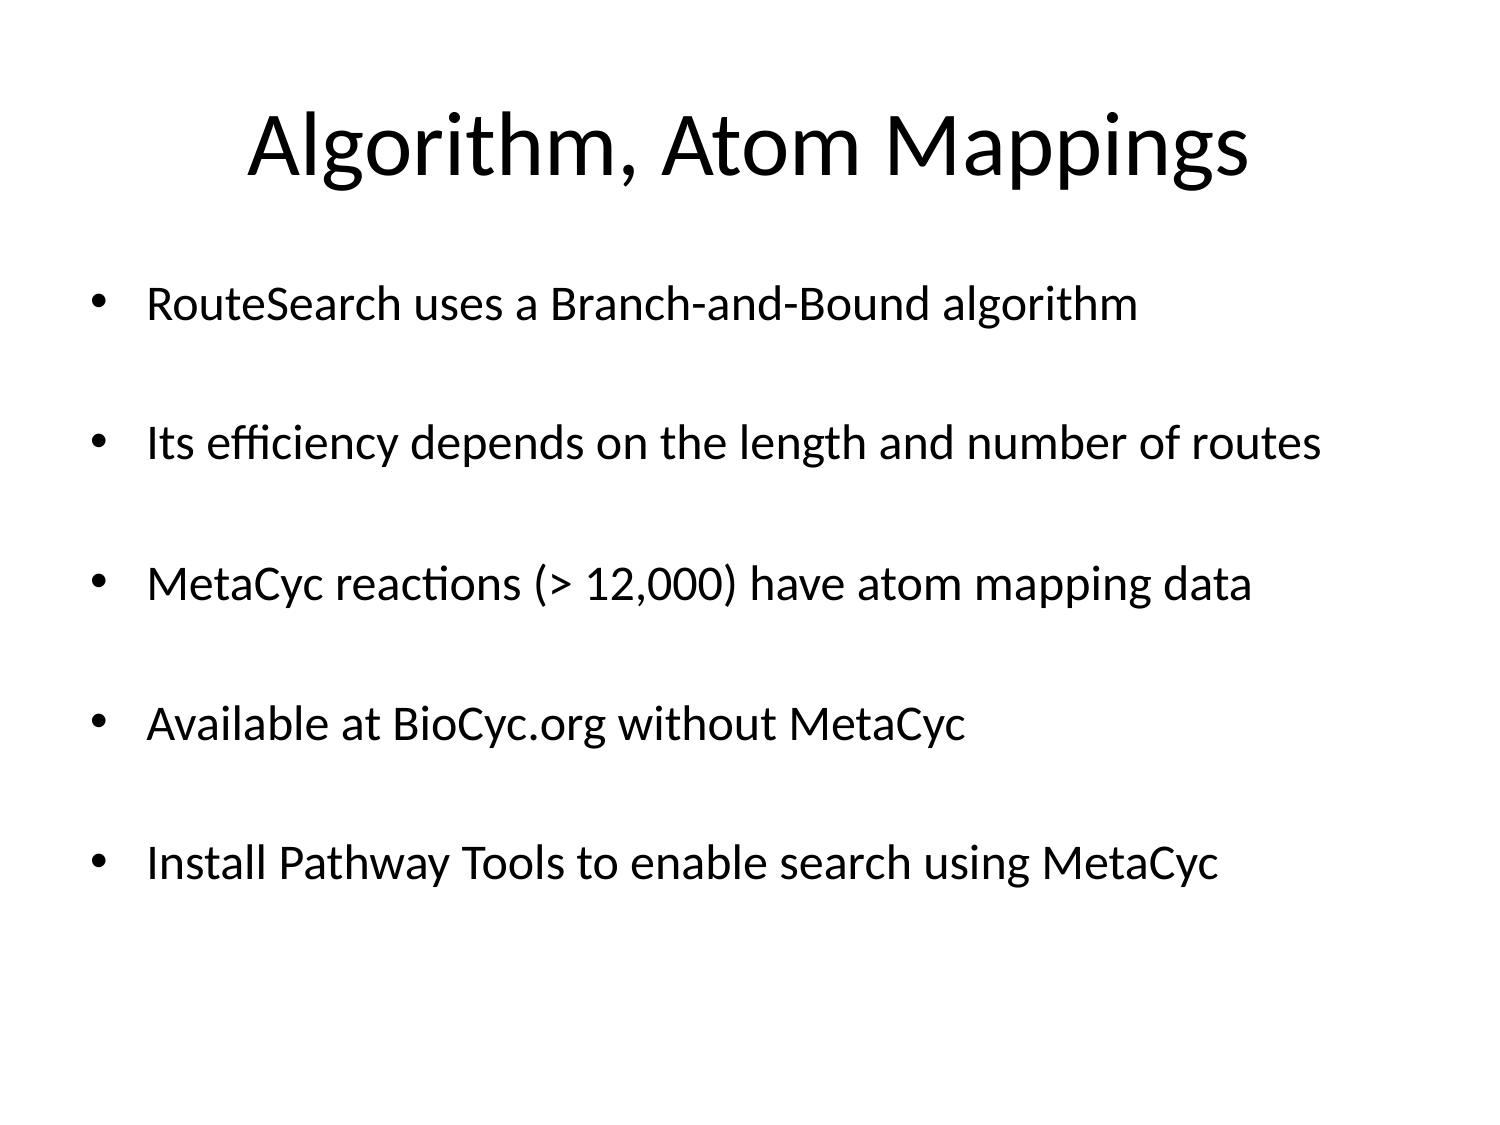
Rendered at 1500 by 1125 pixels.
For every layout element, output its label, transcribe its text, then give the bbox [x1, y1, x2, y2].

list RouteSearch uses a Branch-and-Bound algorithm Its efficiency depends on the length and number of routes MetaCyc reactions (> 12,000) have atom mapping data Available at BioCyc.org without MetaCyc Install Pathway Tools to enable search using MetaCyc [75, 262, 1425, 1005]
title Algorithm, Atom Mappings [75, 45, 1425, 233]
